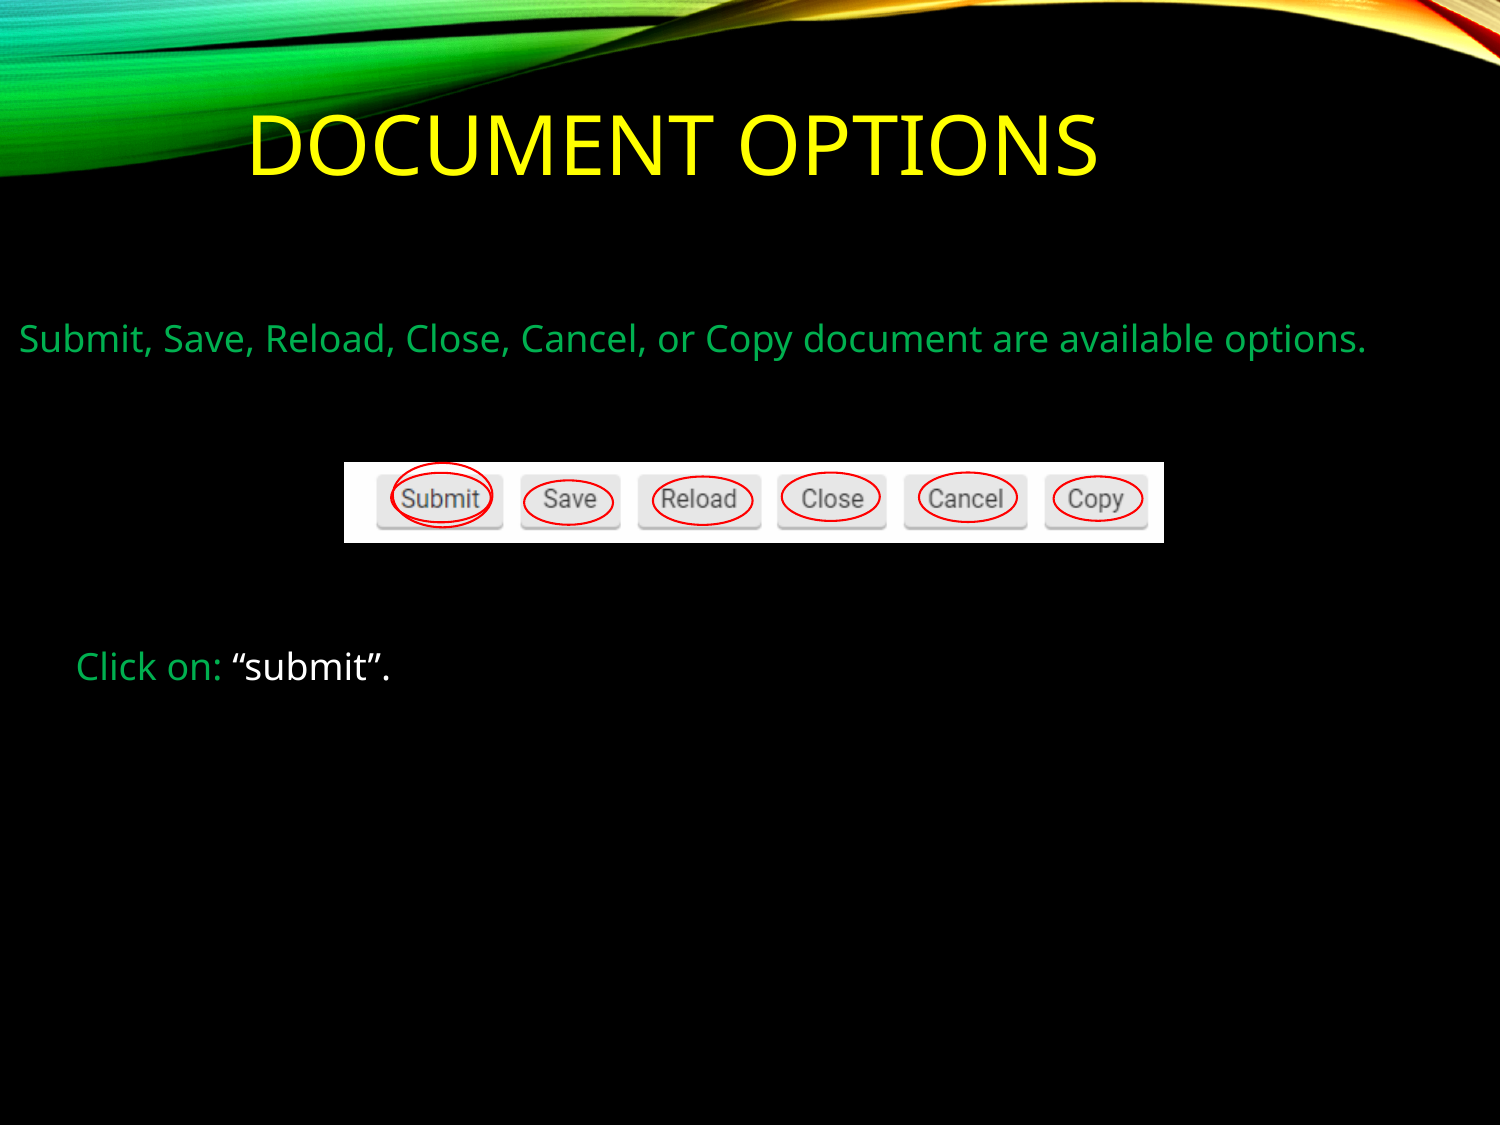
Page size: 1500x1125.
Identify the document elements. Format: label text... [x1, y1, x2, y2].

picture [344, 462, 1164, 543]
picture [0, 0, 1500, 178]
text_box Click on: “submit”. [60, 635, 426, 699]
title Document options [229, 77, 1144, 220]
text_box Submit, Save, Reload, Close, Cancel, or Copy document are available options. [4, 307, 1500, 369]
